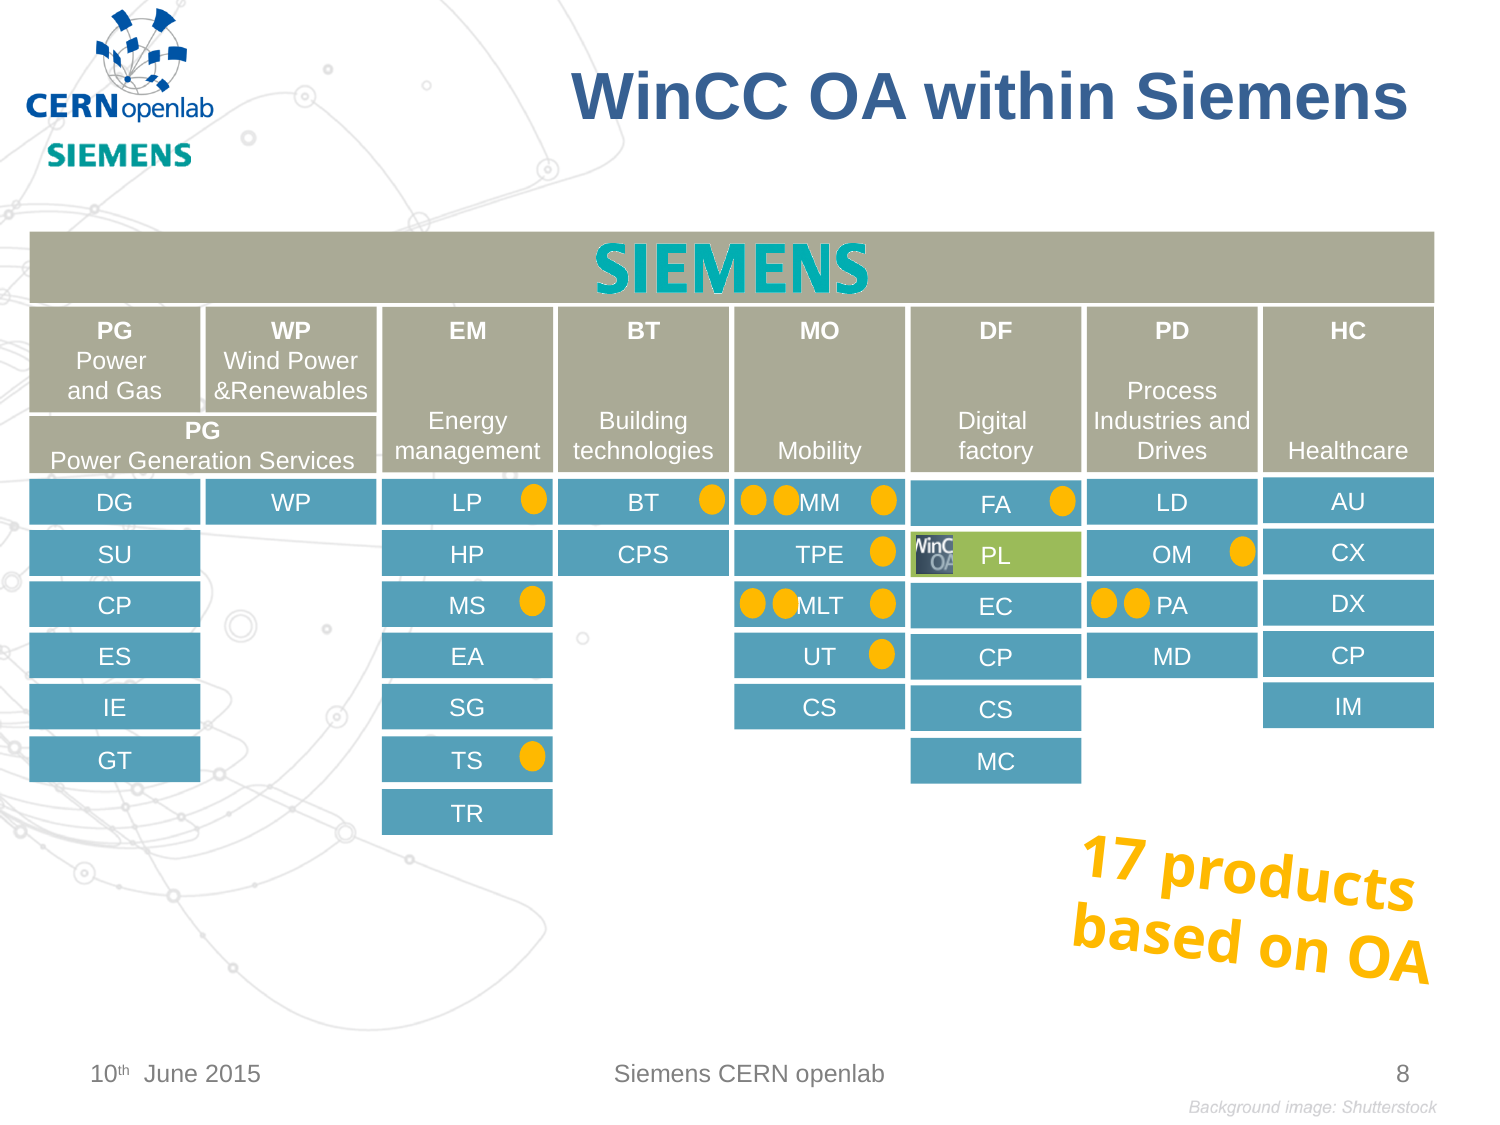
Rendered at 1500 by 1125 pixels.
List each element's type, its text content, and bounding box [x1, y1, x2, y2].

picture [0, 0, 1500, 1125]
footer Siemens CERN openlab [466, 1044, 1034, 1103]
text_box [29, 231, 1500, 1036]
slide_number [75, 1044, 425, 1103]
slide_number 8 [1074, 1044, 1425, 1103]
title WinCC OA within Siemens [230, 45, 1425, 173]
